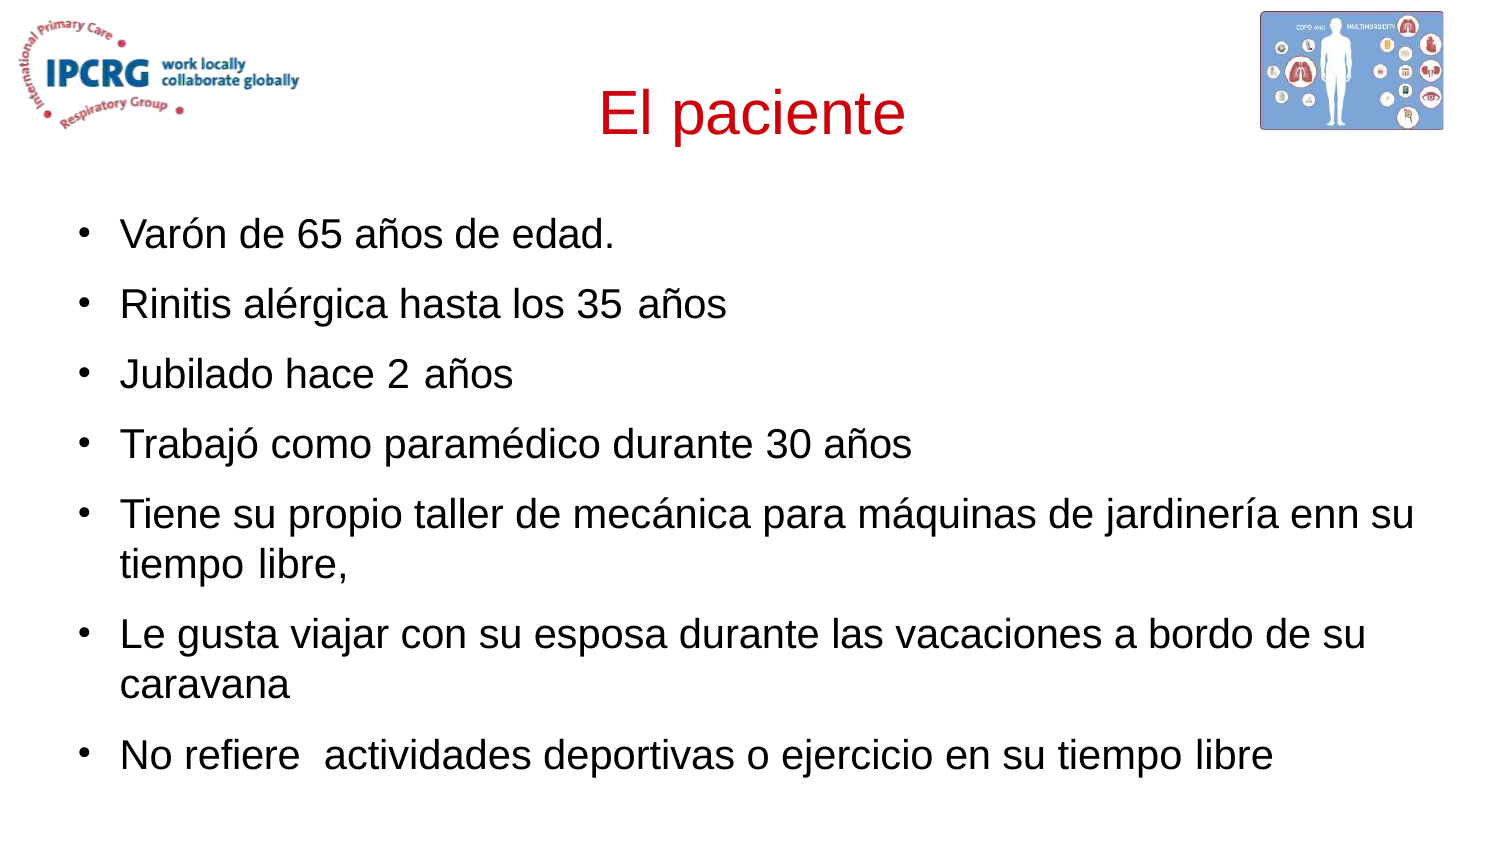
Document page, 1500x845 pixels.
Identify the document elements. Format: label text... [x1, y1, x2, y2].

text_box [1260, 11, 1444, 130]
picture [18, 20, 301, 130]
title El paciente [596, 69, 914, 184]
text_box Varón de 65 años de edad. Rinitis alérgica hasta los 35 años Jubilado hace 2 años Trabajó como paramédico durante 30 años Tiene su propio taller de mecánica para máquinas de jardinería enn su tiempo libre, Le gusta viajar con su esposa durante las vacaciones a bordo de su caravana No refiere actividades deportivas o ejercicio en su tiempo libre [74, 184, 1425, 778]
